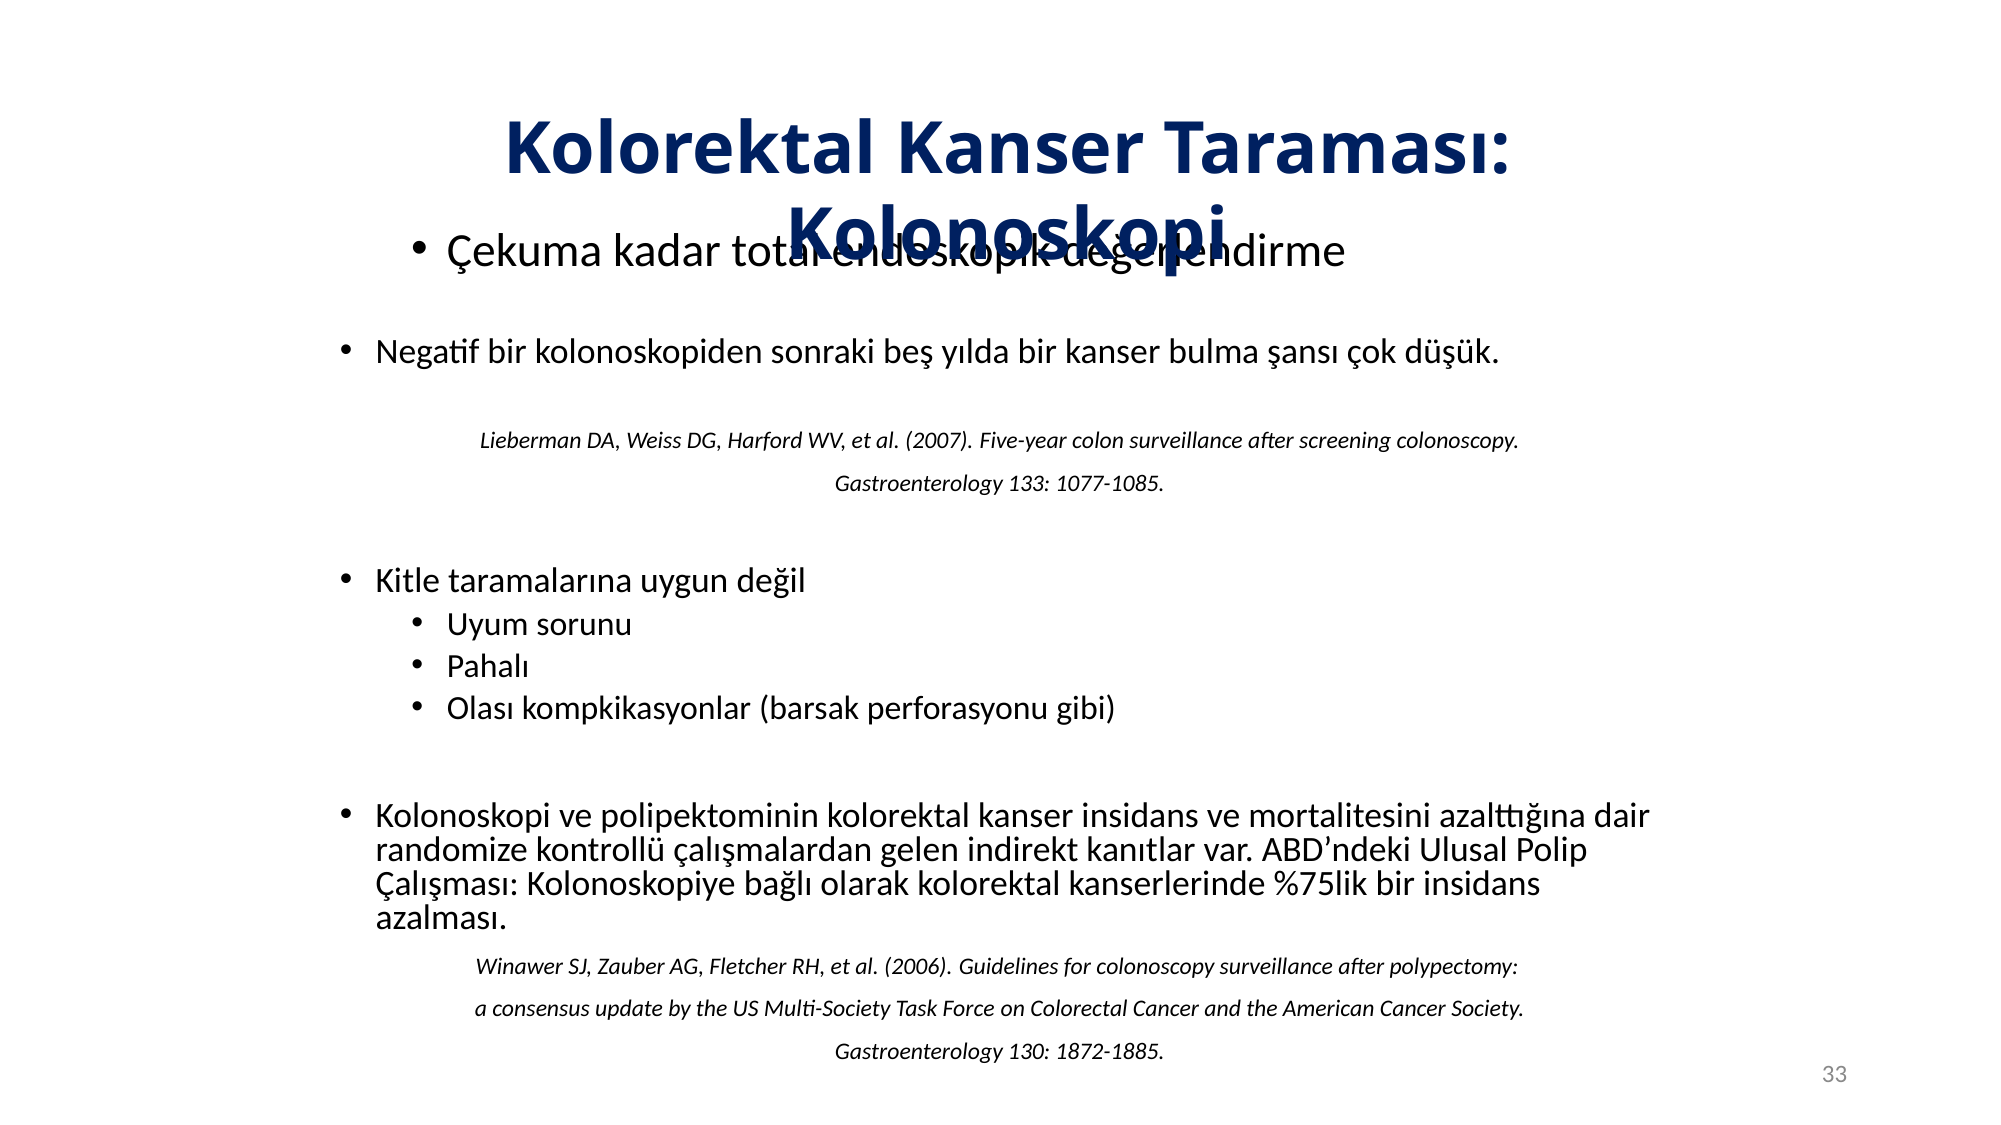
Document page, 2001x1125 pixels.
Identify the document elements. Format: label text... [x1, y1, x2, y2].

text_box Kolorektal Kanser Taraması: Kolonoskopi [331, 93, 1682, 282]
list Çekuma kadar total endoskopik değerlendirme Negatif bir kolonoskopiden sonraki beş yılda bir kanser bulma şansı çok düşük. Lieberman DA, Weiss DG, Harford WV, et al. (2007). Five-year colon surveillance after screening colonoscopy. Gastroenterology 133: 1077-1085. Kitle taramalarına uygun değil Uyum sorunu Pahalı Olası kompkikasyonlar (barsak perforasyonu gibi) Kolonoskopi ve polipektominin kolorektal kanser insidans ve mortalitesini azalttığına dair randomize kontrollü çalışmalardan gelen indirekt kanıtlar var. ABD’ndeki Ulusal Polip Çalışması: Kolonoskopiye bağlı olarak kolorektal kanserlerinde %75lik bir insidans azalması. Winawer SJ, Zauber AG, Fletcher RH, et al. (2006). Guidelines for colonoscopy surveillance after polypectomy: a consensus update by the US Multi-Society Task Force on Colorectal Cancer and the American Cancer Society. Gastroenterology 130: 1872-1885. [324, 222, 1675, 1079]
slide_number 33 [1412, 1042, 1863, 1103]
